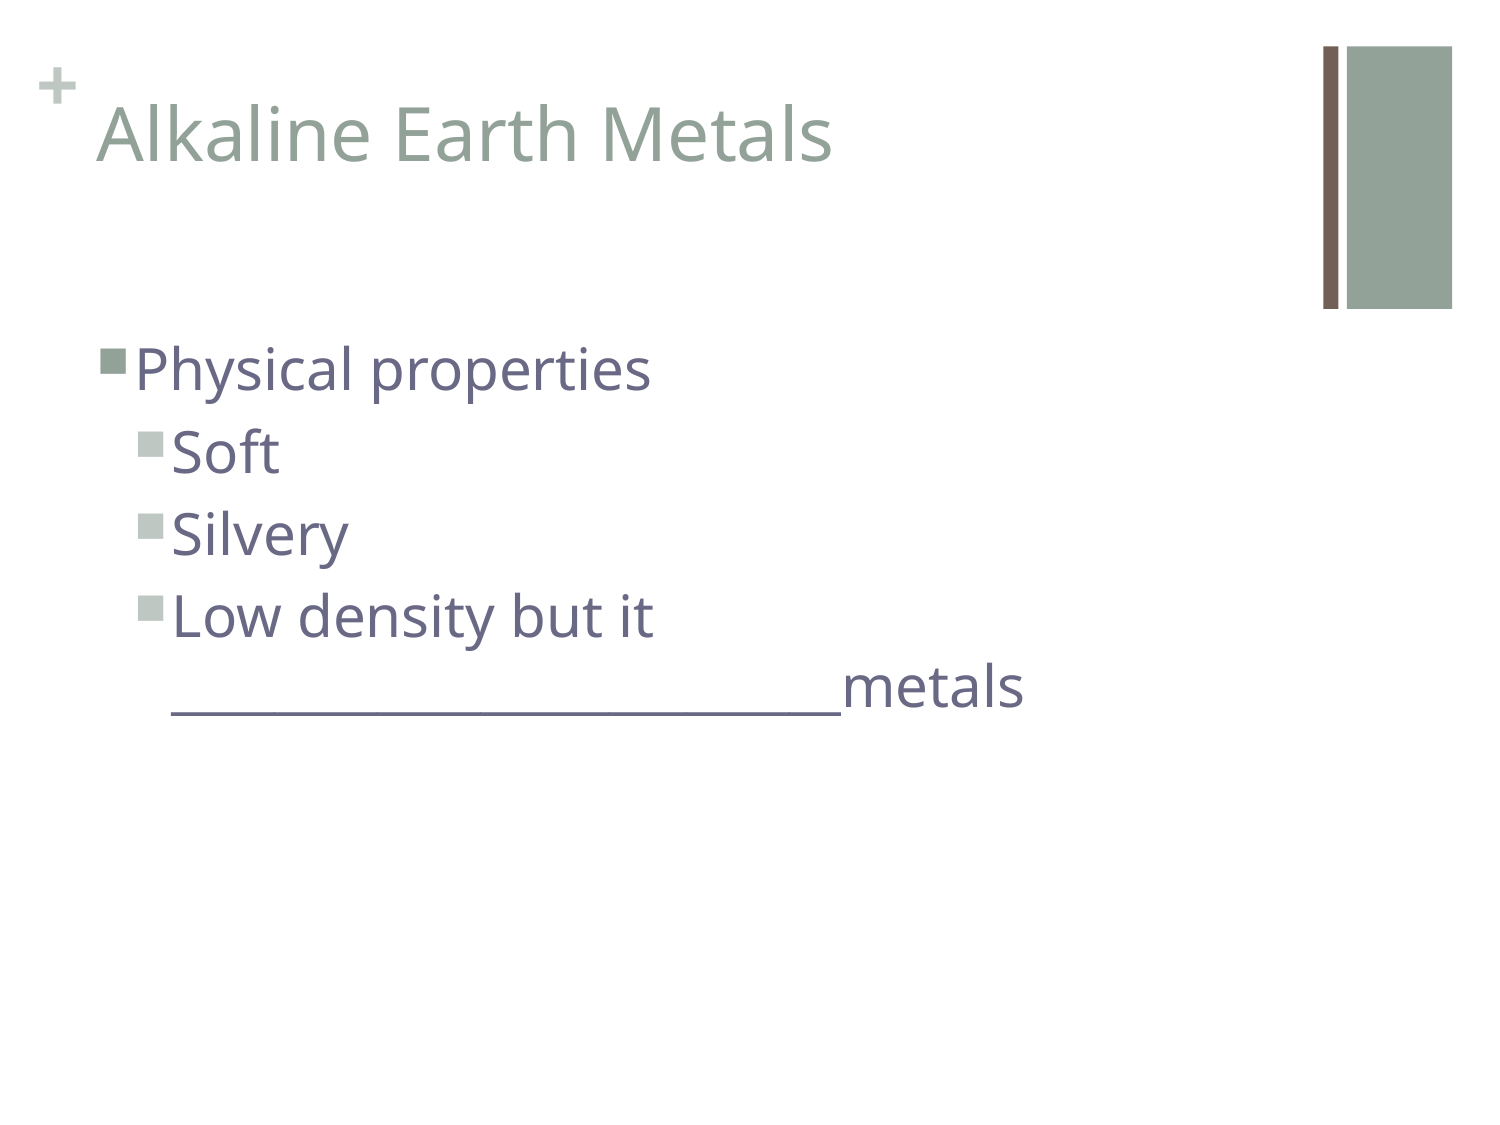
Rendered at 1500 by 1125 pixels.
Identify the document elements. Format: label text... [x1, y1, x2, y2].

title Alkaline Earth Metals [81, 79, 1322, 263]
list Physical properties Soft Silvery Low density but it __________________________metals [81, 324, 1322, 1005]
